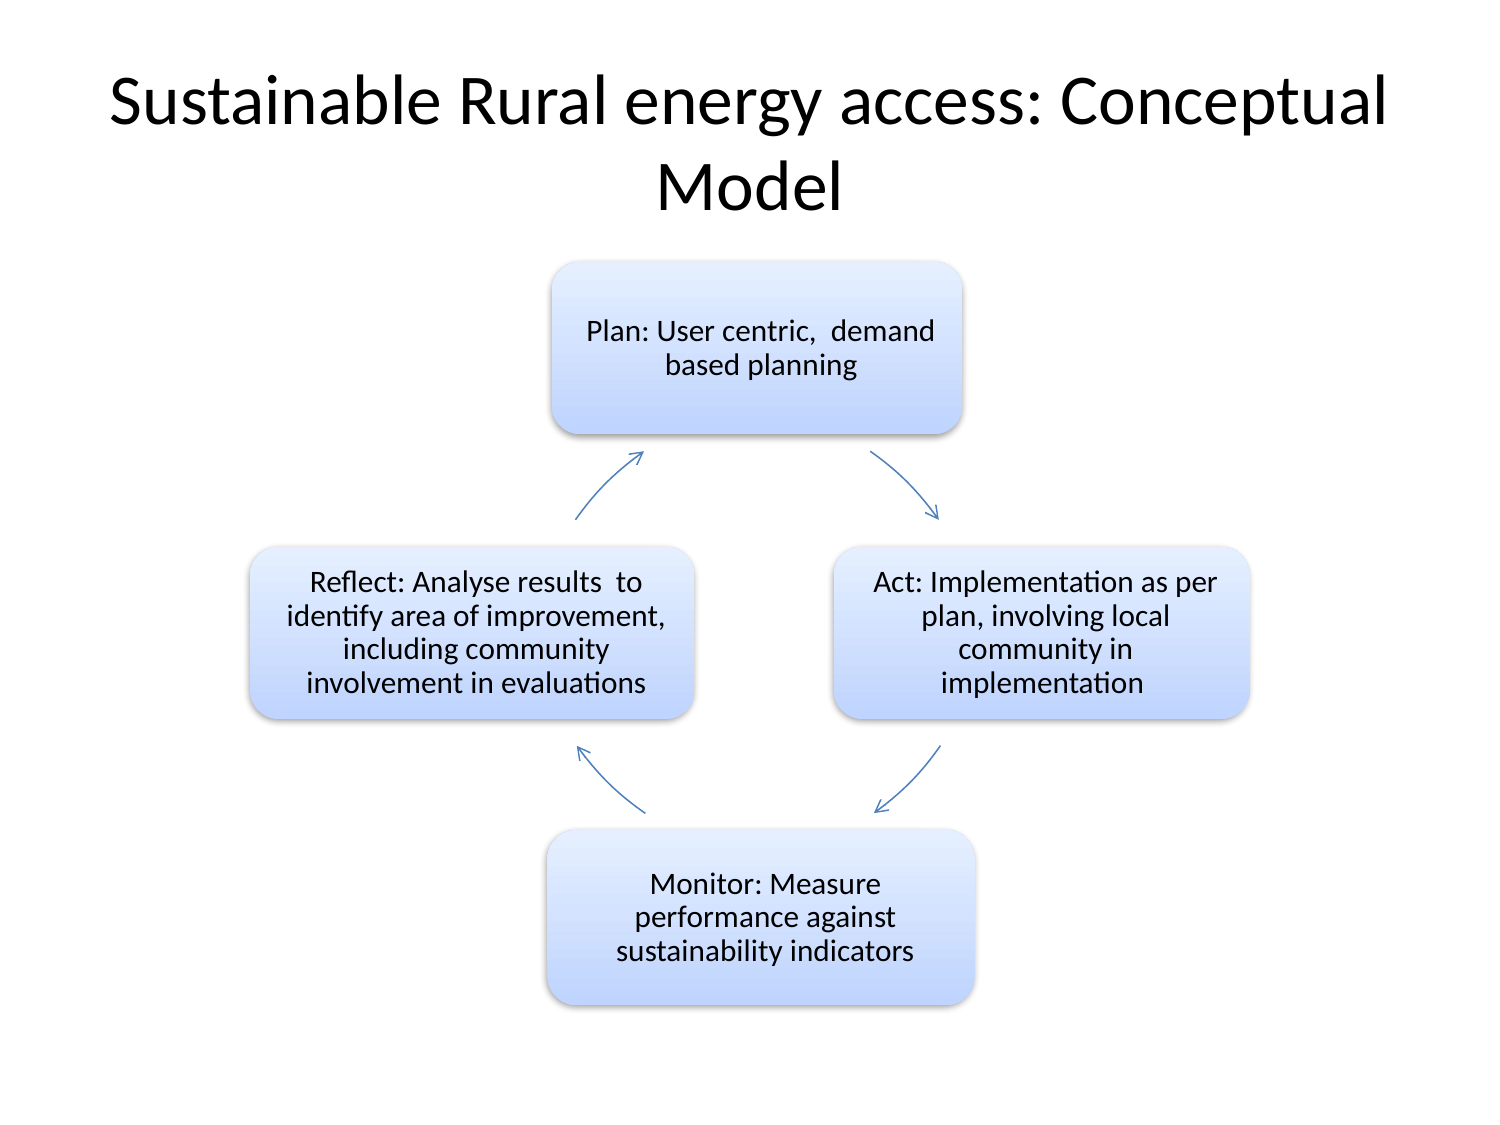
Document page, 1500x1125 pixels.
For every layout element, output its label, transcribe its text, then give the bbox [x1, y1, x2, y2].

title Sustainable Rural energy access: Conceptual Model [75, 45, 1425, 233]
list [74, 262, 1426, 1006]
